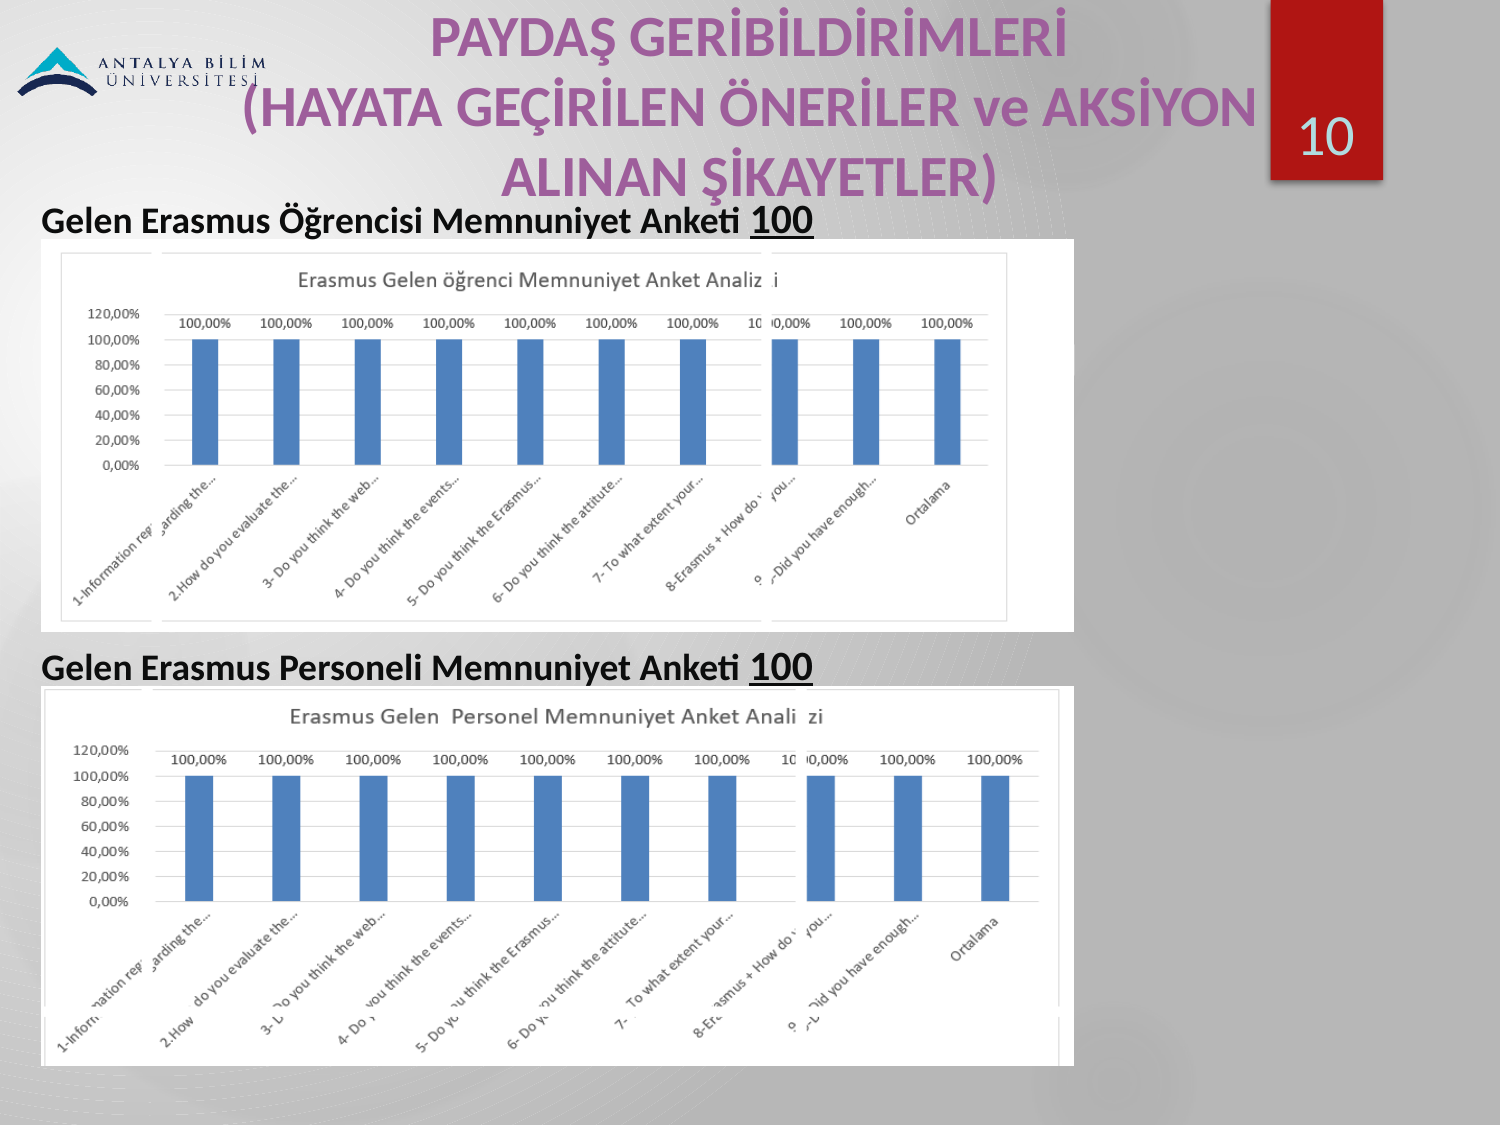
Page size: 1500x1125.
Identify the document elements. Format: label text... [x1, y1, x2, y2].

picture [17, 44, 267, 98]
picture [41, 686, 1074, 1067]
text_box PAYDAŞ GERİBİLDİRİMLERİ (HAYATA GEÇİRİLEN ÖNERİLER ve AKSİYON ALINAN ŞİKAYETLER) [149, 0, 1351, 216]
text_box Gelen Erasmus Personeli Memnuniyet Anketi 100 [26, 631, 1276, 696]
picture [41, 239, 1074, 632]
text_box Gelen Erasmus Öğrencisi Memnuniyet Anketi 100 [26, 184, 1249, 294]
slide_number 10 [1273, 48, 1378, 175]
